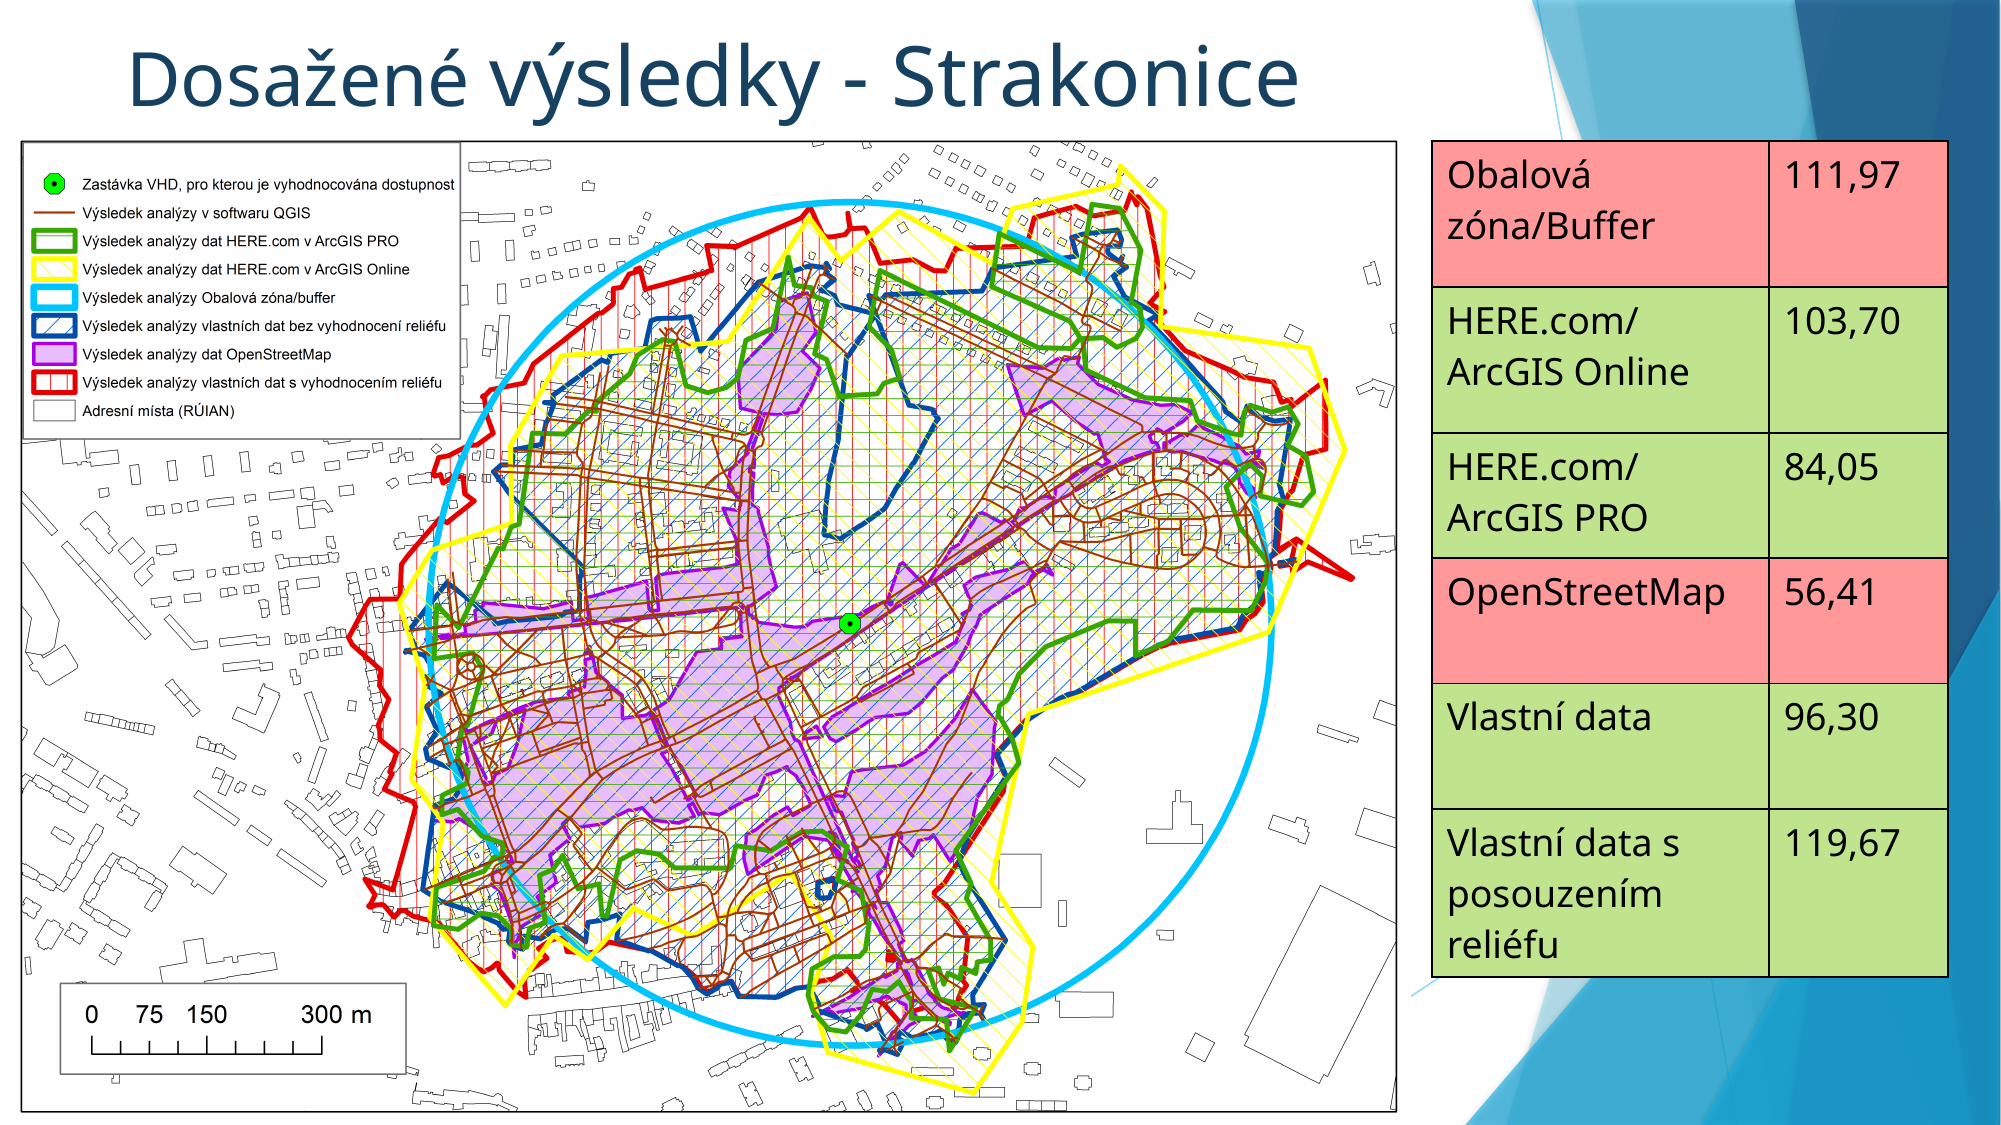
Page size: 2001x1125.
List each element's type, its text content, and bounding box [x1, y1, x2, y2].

table_cell 96,30 [1770, 684, 1947, 808]
table_header Obalová zóna/Buffer [1433, 142, 1768, 286]
table_cell Vlastní data s posouzením reliéfu [1433, 810, 1768, 976]
title Dosažené výsledky - Strakonice [111, 15, 1522, 233]
table_cell 119,67 [1770, 810, 1947, 976]
table_cell Vlastní data [1433, 684, 1768, 808]
table_cell HERE.com/ArcGIS Online [1433, 288, 1768, 432]
table_cell 103,70 [1770, 288, 1947, 432]
table_cell HERE.com/ArcGIS PRO [1433, 434, 1768, 557]
table_cell 56,41 [1770, 559, 1947, 683]
table_header 111,97 [1770, 142, 1947, 286]
table_cell 84,05 [1770, 434, 1947, 557]
table_cell OpenStreetMap [1433, 559, 1768, 683]
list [0, 126, 1412, 1125]
